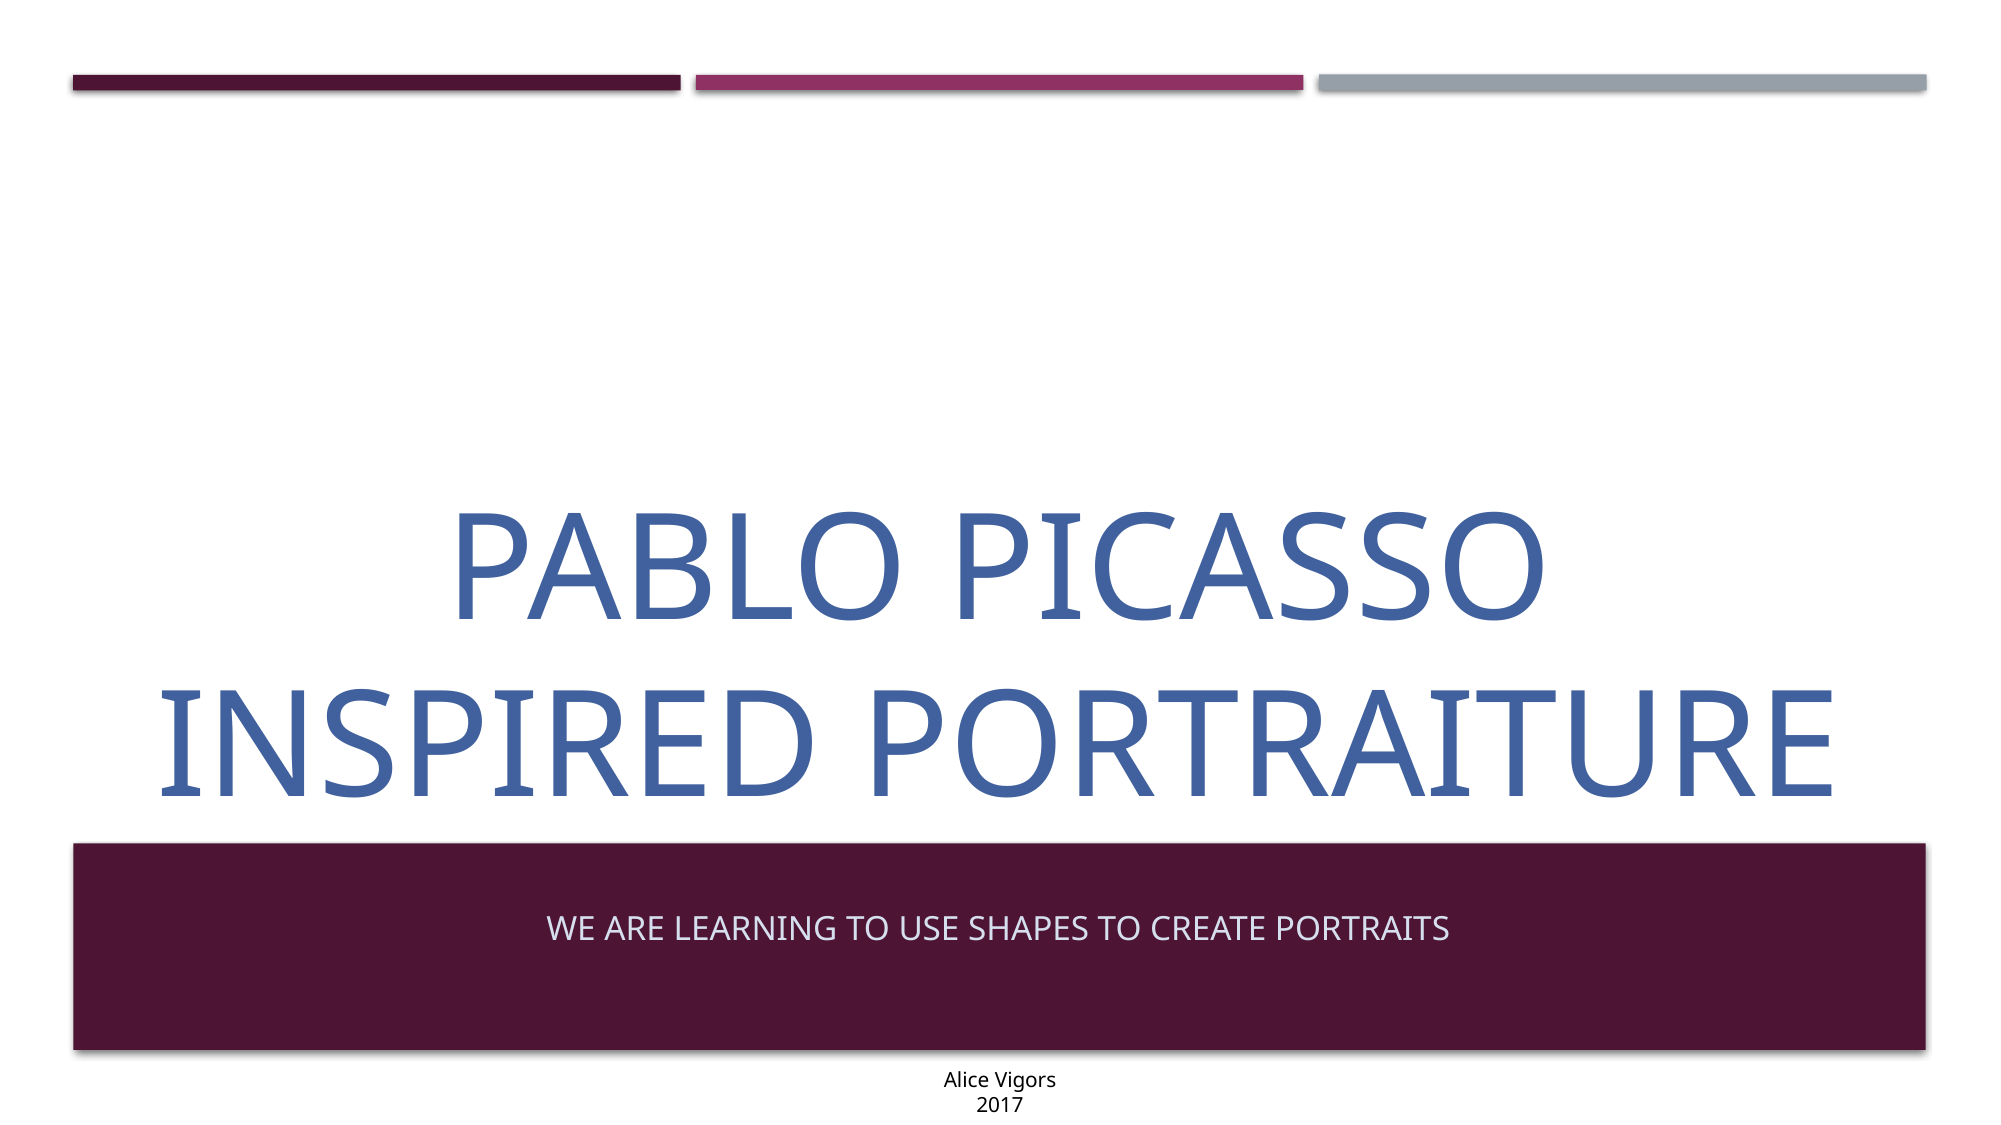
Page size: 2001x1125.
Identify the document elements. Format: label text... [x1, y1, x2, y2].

list We are learning to use shapes to create portraits [136, 900, 1862, 999]
title Pablo Picasso inspired portraiture [136, 280, 1862, 834]
text_box Alice Vigors 2017 [919, 1059, 1081, 1124]
